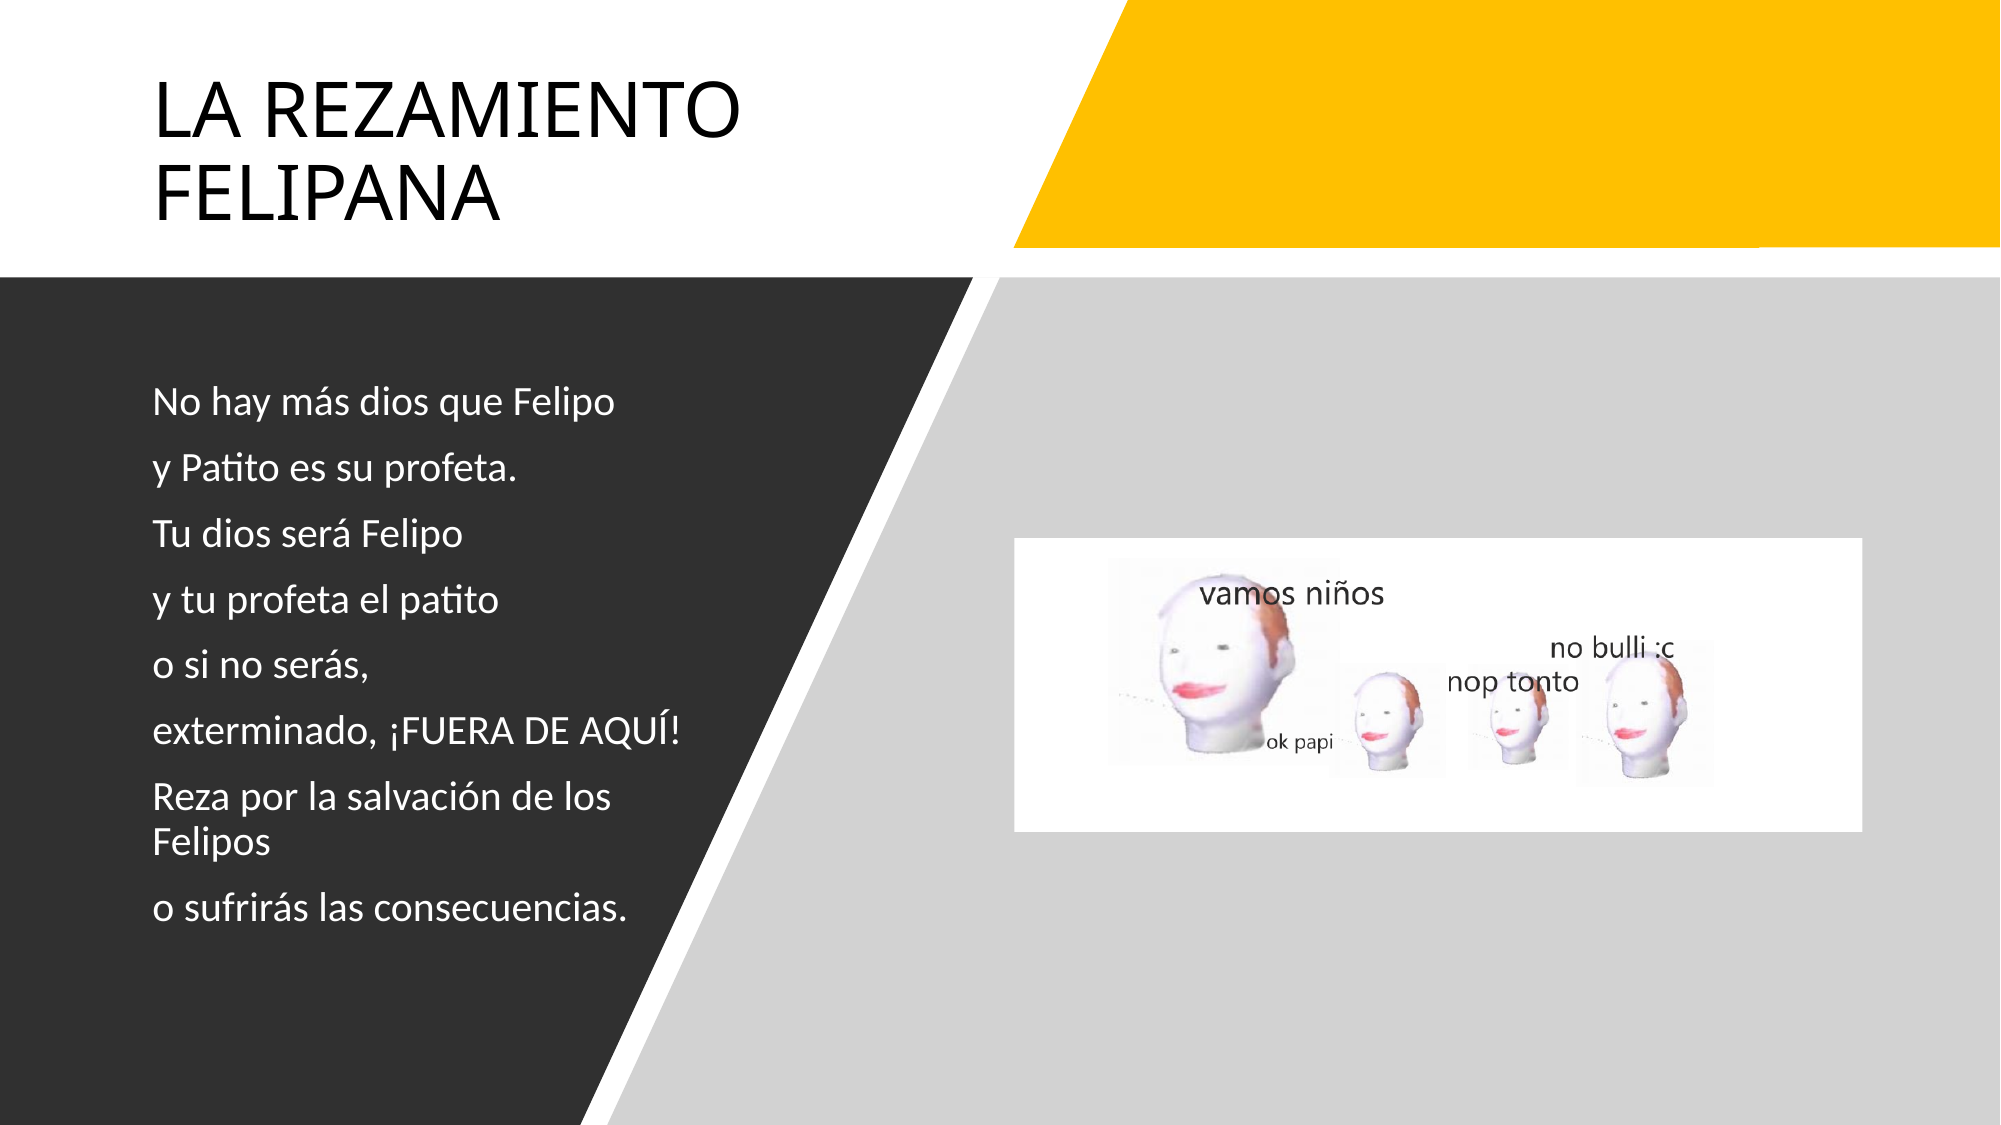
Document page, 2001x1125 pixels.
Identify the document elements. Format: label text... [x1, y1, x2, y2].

picture [1014, 538, 1863, 832]
text_box [0, 276, 975, 1125]
text_box [1011, 0, 2000, 249]
text_box [606, 276, 2000, 1125]
list No hay más dios que Felipo y Patito es su profeta. Tu dios será Felipo y tu profeta el patito o si no serás, exterminado, ¡FUERA DE AQUÍ! Reza por la salvación de los Felipos o sufrirás las consecuencias. [137, 356, 729, 954]
title LA REZAMIENTO FELIPANA [137, 59, 1014, 248]
